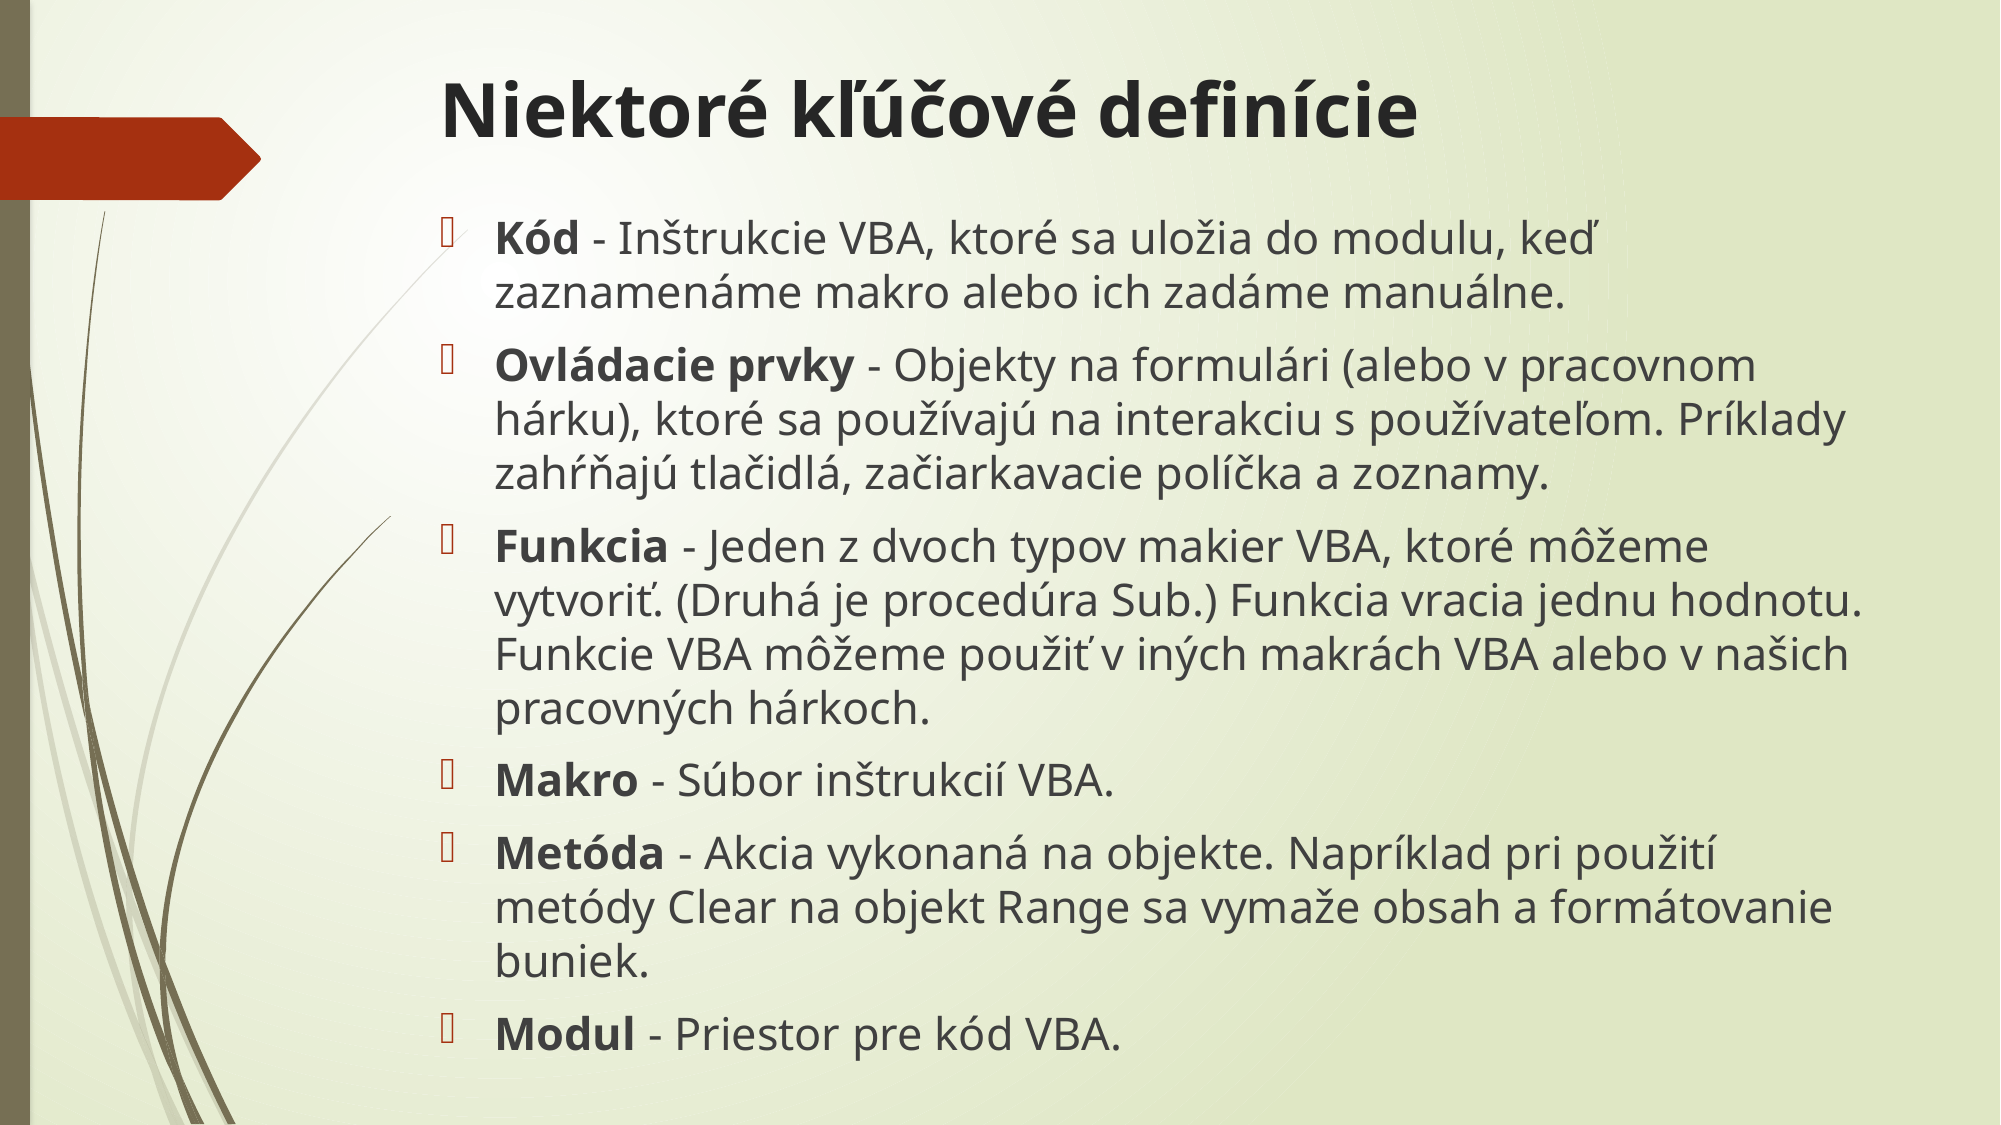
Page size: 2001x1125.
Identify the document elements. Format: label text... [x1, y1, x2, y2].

list Kód - Inštrukcie VBA, ktoré sa uložia do modulu, keď zaznamenáme makro alebo ich zadáme manuálne. Ovládacie prvky - Objekty na formulári (alebo v pracovnom hárku), ktoré sa používajú na interakciu s používateľom. Príklady zahŕňajú tlačidlá, začiarkavacie políčka a zoznamy. Funkcia - Jeden z dvoch typov makier VBA, ktoré môžeme vytvoriť. (Druhá je procedúra Sub.) Funkcia vracia jednu hodnotu. Funkcie VBA môžeme použiť v iných makrách VBA alebo v našich pracovných hárkoch. Makro - Súbor inštrukcií VBA. Metóda - Akcia vykonaná na objekte. Napríklad pri použití metódy Clear na objekt Range sa vymaže obsah a formátovanie buniek. Modul - Priestor pre kód VBA. [424, 202, 1888, 1070]
title Niektoré kľúčové definície [424, 55, 1887, 173]
